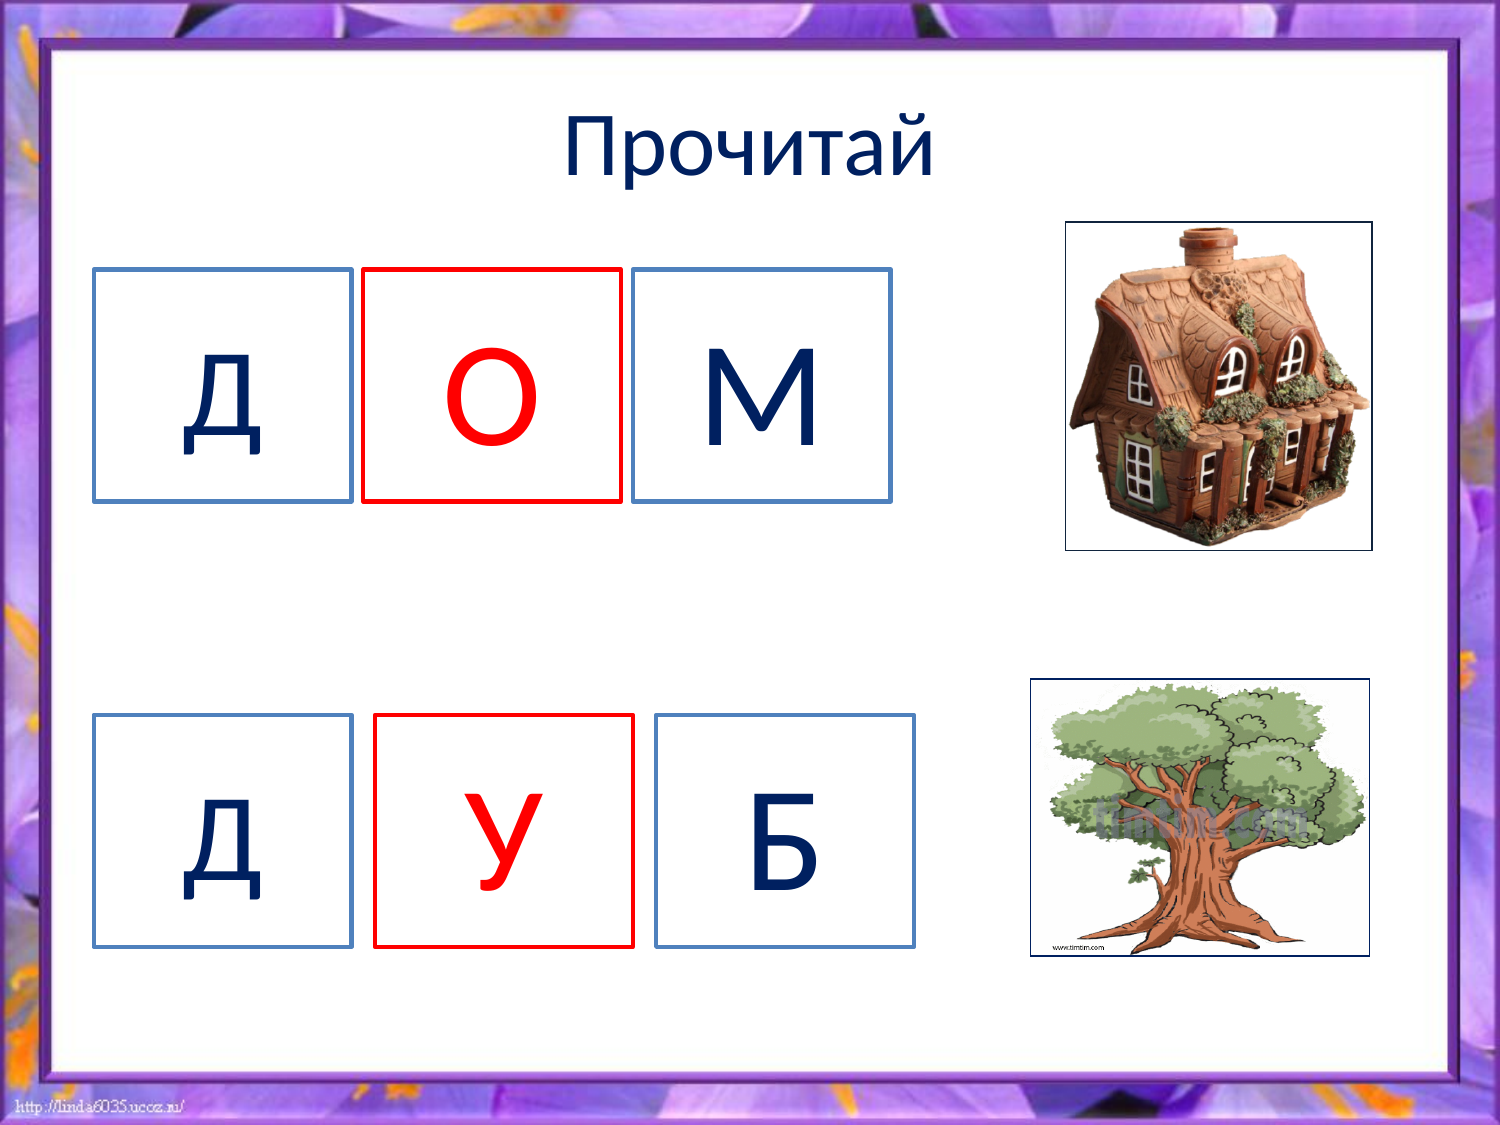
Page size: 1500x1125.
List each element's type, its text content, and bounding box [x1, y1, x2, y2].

picture [0, 0, 1500, 1125]
text_box М [631, 267, 893, 504]
list [75, 262, 1425, 1005]
text_box Б [654, 713, 916, 949]
text_box Д [92, 267, 354, 504]
text_box У [373, 713, 635, 949]
text_box Д [92, 713, 354, 949]
title Прочитай [75, 45, 1425, 233]
text_box О [361, 267, 623, 504]
